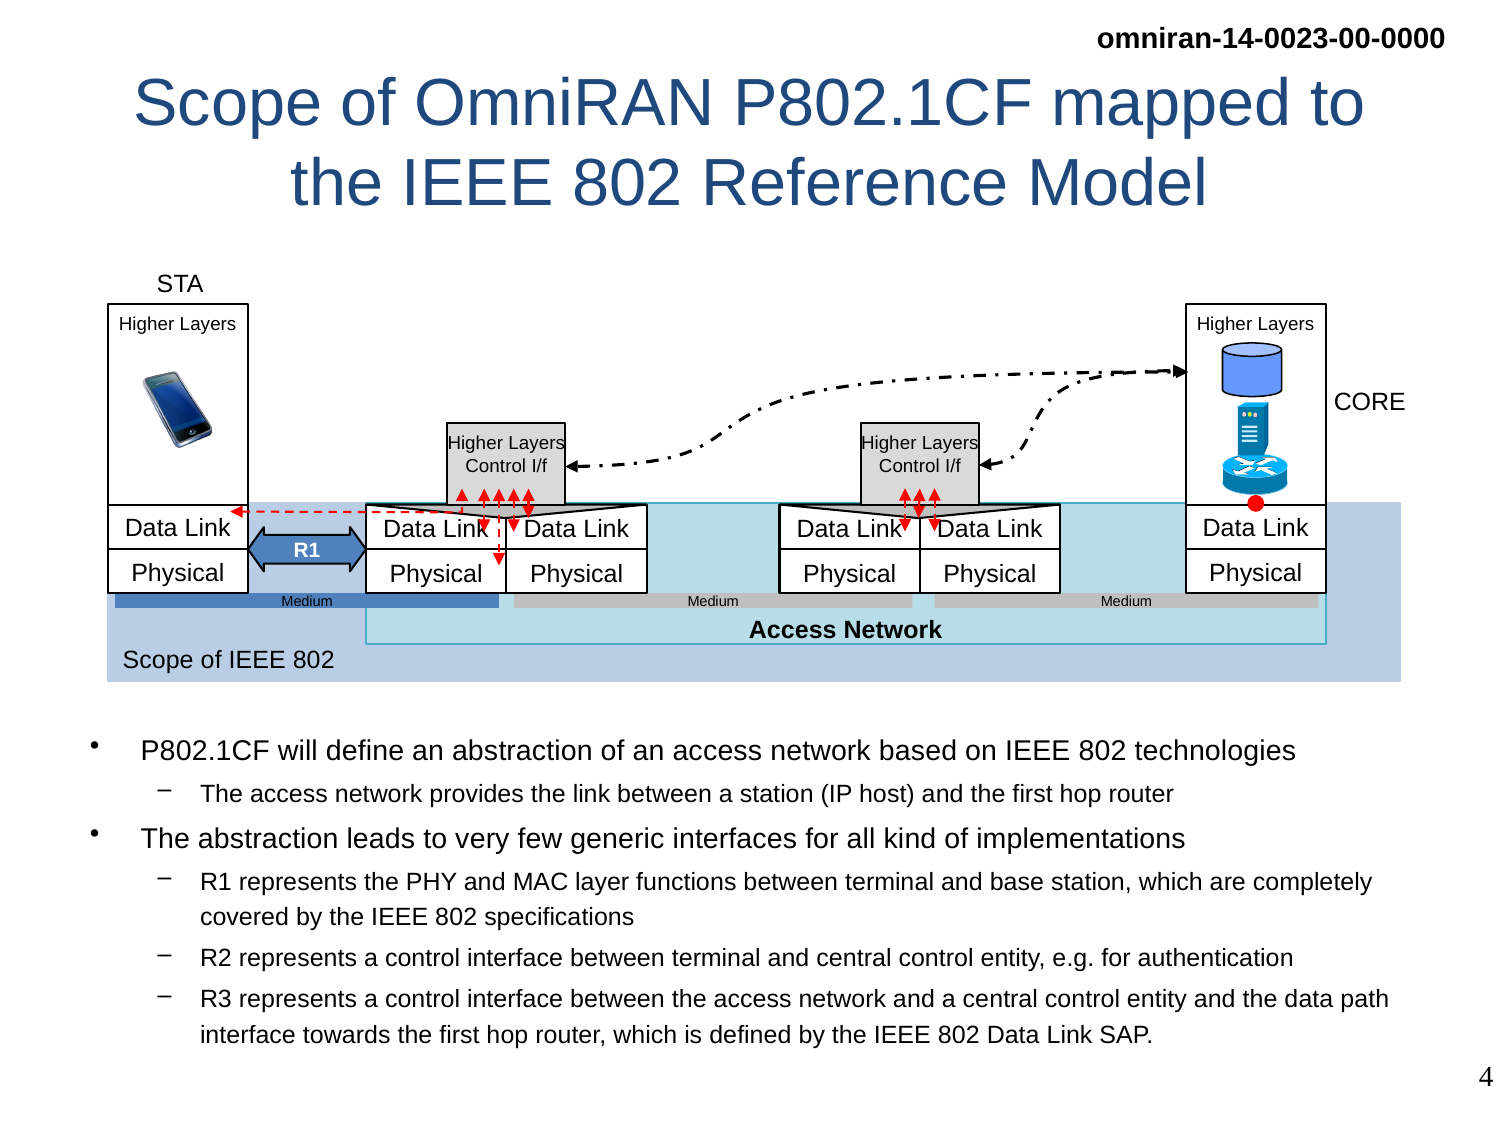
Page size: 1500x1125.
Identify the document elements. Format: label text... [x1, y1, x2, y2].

text_box [453, 505, 479, 516]
text_box Physical [107, 548, 248, 594]
picture [1237, 458, 1253, 464]
text_box [779, 504, 900, 517]
text_box Scope of IEEE 802 [107, 503, 1400, 681]
text_box Higher Layers Control I/f [447, 423, 566, 505]
text_box Physical [366, 548, 507, 594]
text_box Physical [1185, 548, 1326, 594]
picture [1258, 458, 1275, 464]
text_box Access Network [979, 503, 1185, 593]
title Scope of OmniRAN P802.1CF mapped to the IEEE 802 Reference Model [75, 45, 1425, 233]
text_box Higher Layers Control I/f [860, 423, 979, 505]
text_box Physical [920, 548, 1060, 594]
text_box [925, 505, 930, 518]
text_box Physical [507, 548, 647, 594]
text_box [1222, 342, 1282, 397]
text_box [488, 505, 494, 517]
text_box [938, 504, 1061, 517]
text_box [1236, 401, 1269, 456]
text_box Access Network [366, 594, 1326, 644]
text_box [504, 505, 509, 519]
text_box Physical [779, 548, 920, 594]
text_box Data Link [107, 505, 248, 548]
text_box [565, 372, 1125, 473]
text_box CORE [1319, 377, 1421, 423]
picture [129, 364, 218, 453]
text_box Data Link [507, 505, 647, 548]
text_box Data Link [1185, 505, 1326, 548]
text_box [909, 505, 913, 518]
text_box [518, 505, 524, 517]
text_box [978, 364, 1186, 471]
text_box Medium [513, 593, 913, 608]
text_box [533, 504, 647, 516]
text_box STA [141, 259, 219, 305]
picture [1258, 468, 1275, 475]
text_box Data Link [920, 505, 1060, 548]
text_box [1248, 504, 1263, 511]
text_box Data Link [779, 505, 920, 548]
picture [1235, 467, 1251, 475]
list P802.1CF will define an abstraction of an access network based on IEEE 802 technologies The access network provides the link between a station (IP host) and the first hop router The abstraction leads to very few generic interfaces for all kind of implementations R1 represents the PHY and MAC layer functions between terminal and base station, which are completely covered by the IEEE 802 specifications R2 represents a control interface between terminal and central control entity, e.g. for authentication R3 represents a control interface between the access network and a central control entity and the data path interface towards the first hop router, which is defined by the IEEE 802 Data Link SAP. [75, 717, 1425, 1065]
text_box R1 [247, 527, 367, 572]
text_box Higher Layers [1185, 304, 1326, 505]
text_box [230, 488, 469, 518]
picture [1222, 453, 1236, 463]
text_box Higher Layers [107, 304, 248, 505]
text_box Medium [115, 593, 499, 608]
picture [1222, 453, 1290, 497]
text_box Medium [934, 593, 1319, 608]
text_box Access Network [566, 503, 860, 593]
text_box Data Link [366, 513, 494, 548]
